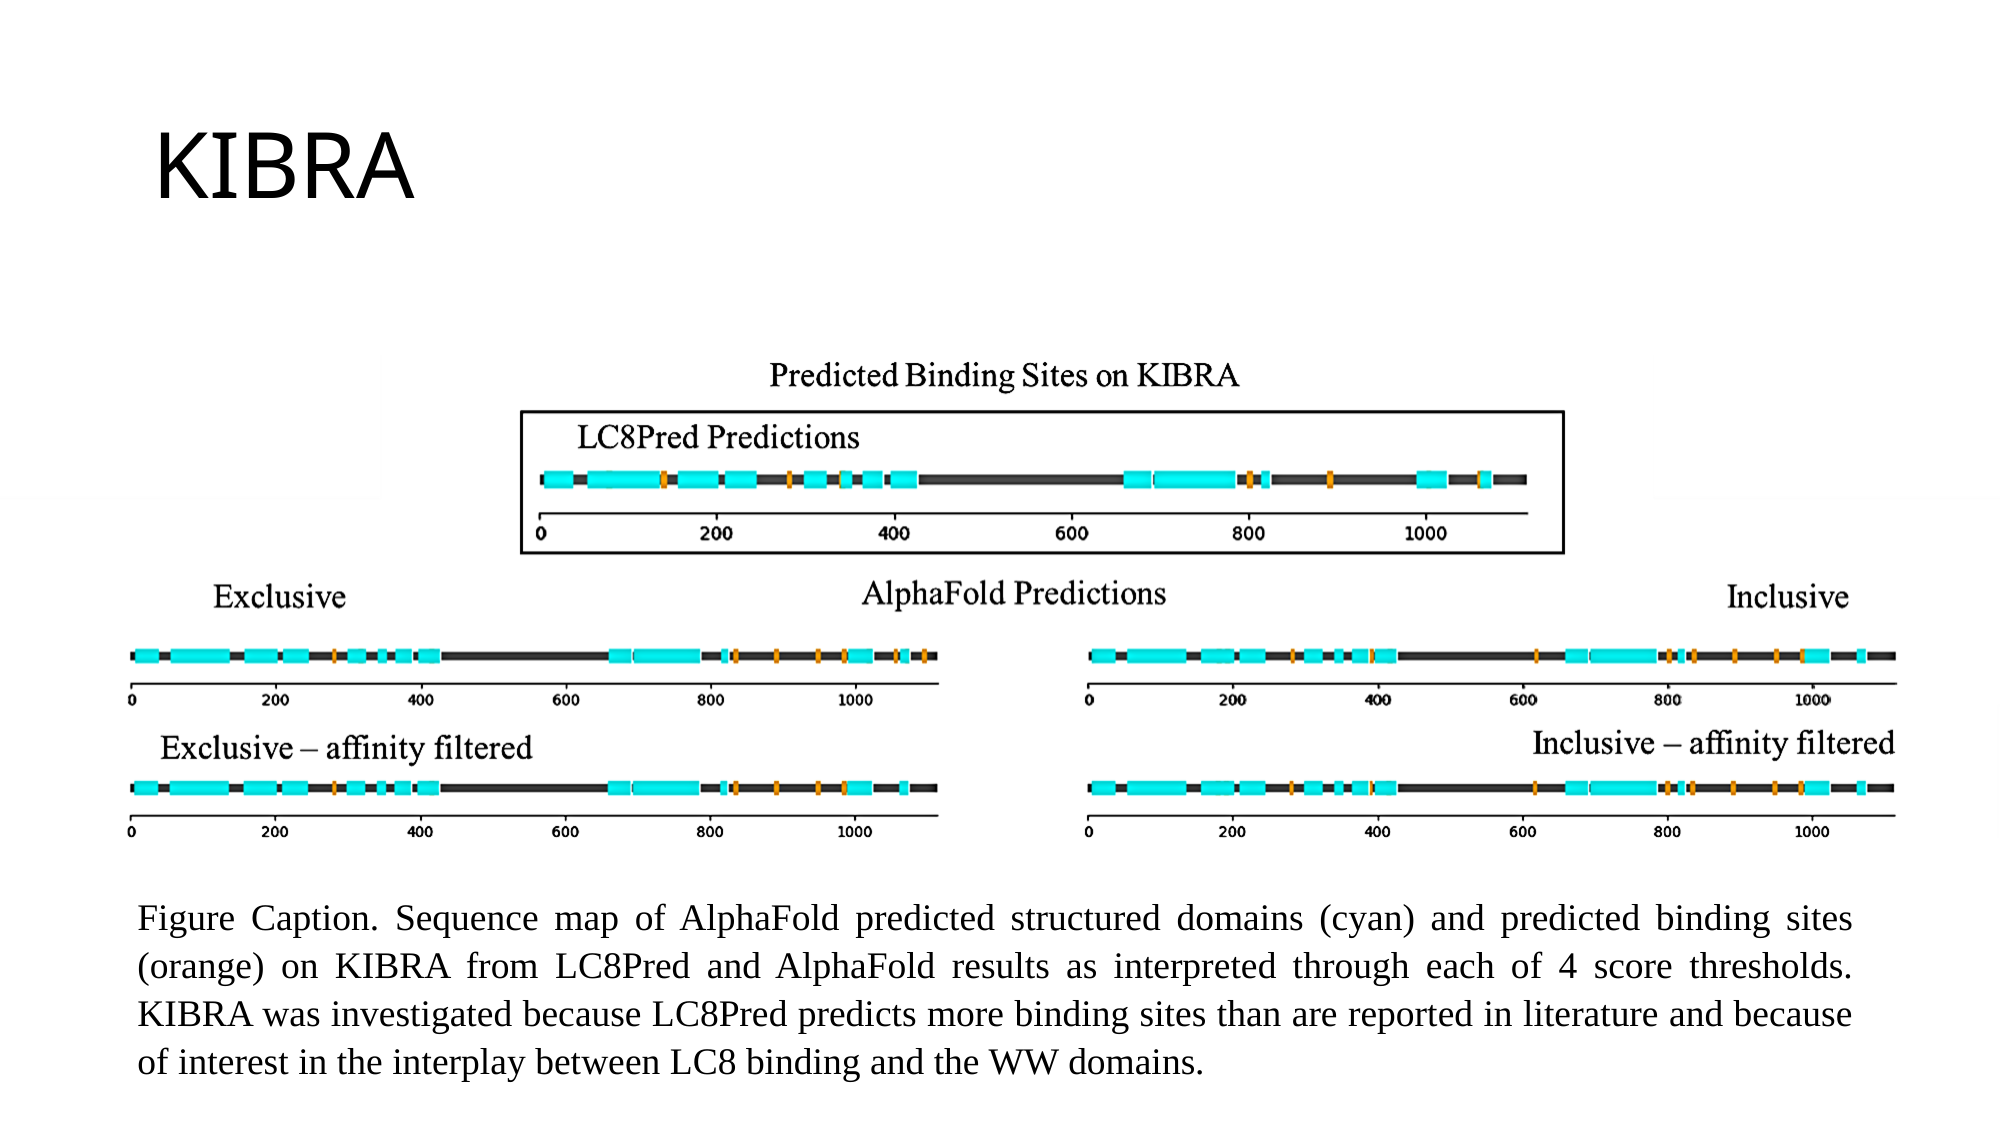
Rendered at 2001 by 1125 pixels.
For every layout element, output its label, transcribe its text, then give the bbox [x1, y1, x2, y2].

picture [0, 355, 2000, 839]
title KIBRA [137, 59, 1863, 278]
text_box Figure Caption. Sequence map of AlphaFold predicted structured domains (cyan) and predicted binding sites (orange) on KIBRA from LC8Pred and AlphaFold results as interpreted through each of 4 score thresholds. KIBRA was investigated because LC8Pred predicts more binding sites than are reported in literature and because of interest in the interplay between LC8 binding and the WW domains. [137, 889, 1863, 1083]
